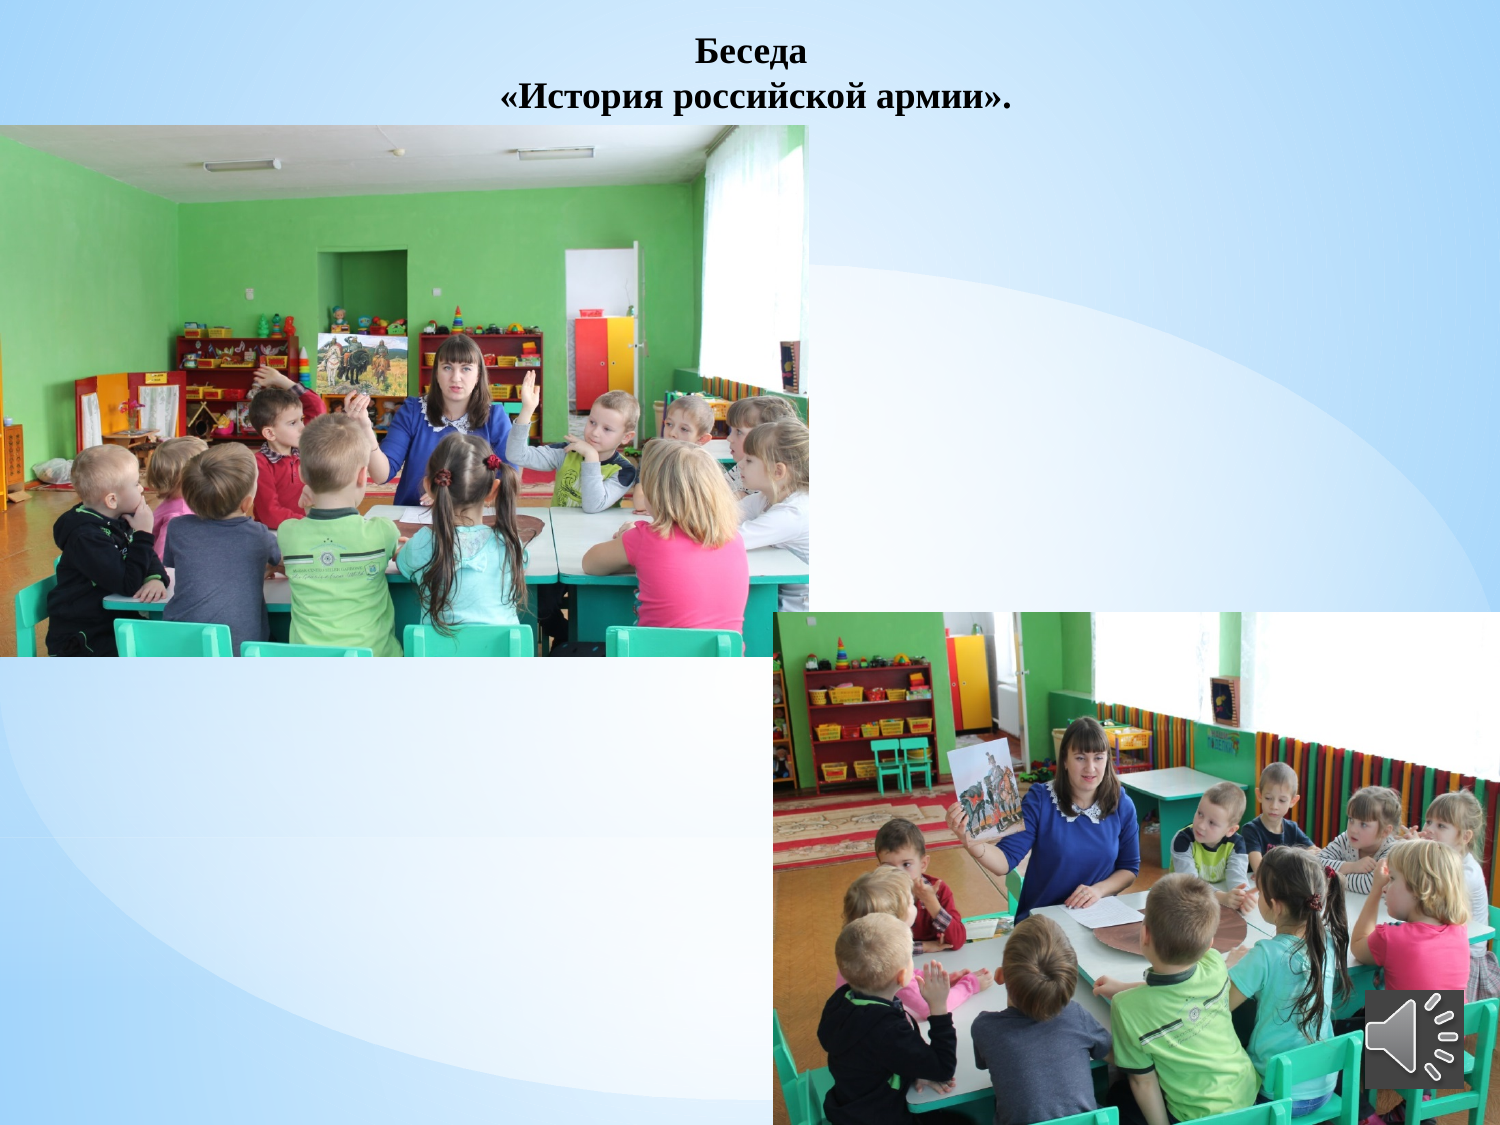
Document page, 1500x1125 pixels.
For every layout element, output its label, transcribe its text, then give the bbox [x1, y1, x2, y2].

picture [0, 124, 1500, 1125]
text_box Беседа «История российской армии». [454, 19, 1058, 124]
